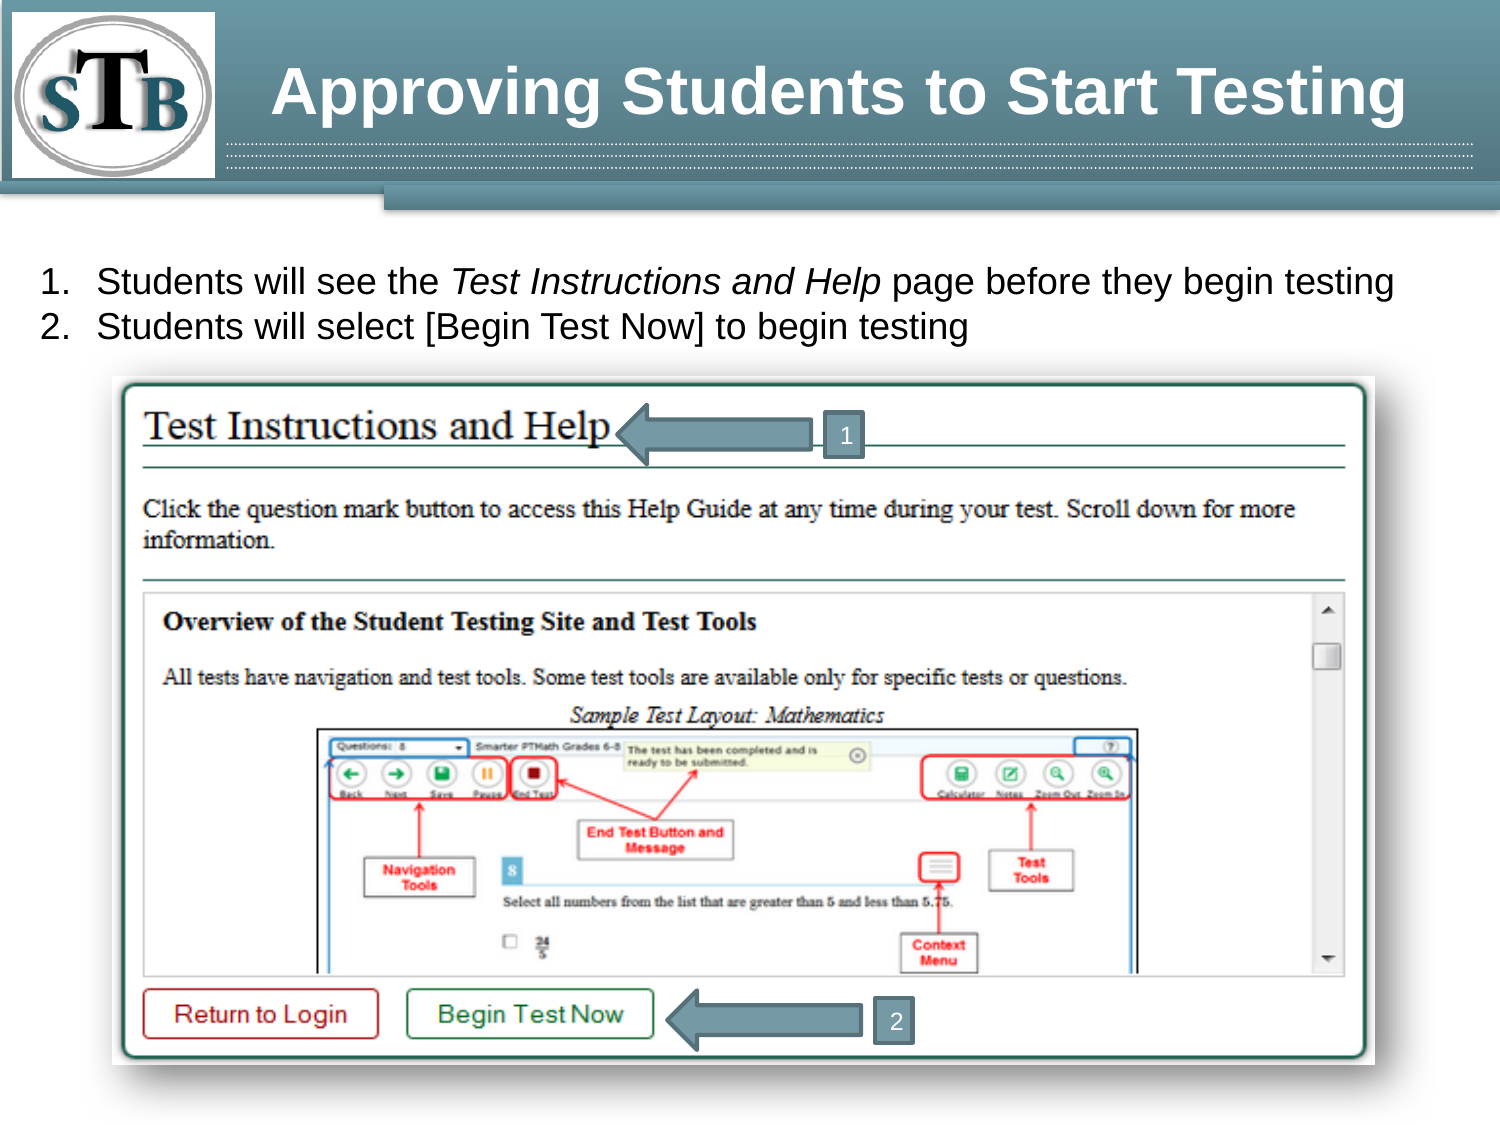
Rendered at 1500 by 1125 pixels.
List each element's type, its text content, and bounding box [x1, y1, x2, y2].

list Students will see the Test Instructions and Help page before they begin testing Students will select [Begin Test Now] to begin testing [24, 249, 1475, 381]
picture [112, 375, 1376, 1065]
text_box Approving Students to Start Testing [224, 49, 1425, 125]
picture [12, 12, 215, 178]
